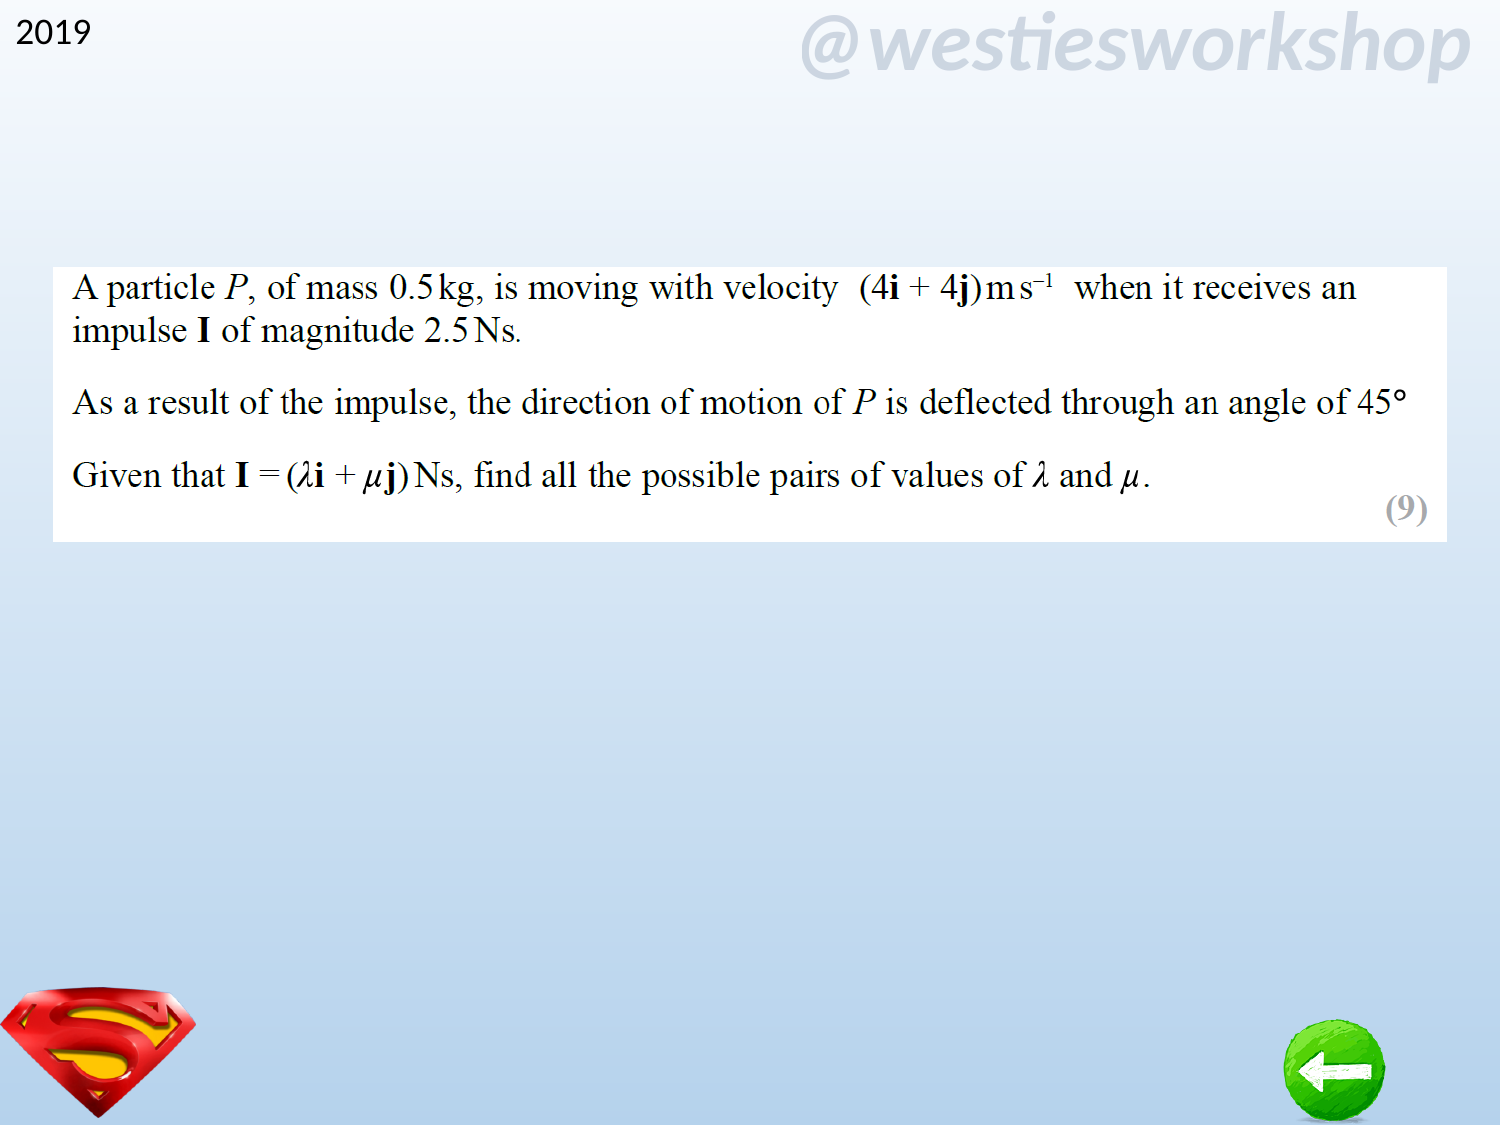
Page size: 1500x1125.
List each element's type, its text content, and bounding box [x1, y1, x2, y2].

text_box 2019 [0, 0, 107, 60]
picture [1281, 1019, 1387, 1125]
picture [0, 987, 196, 1118]
picture [53, 267, 1447, 542]
